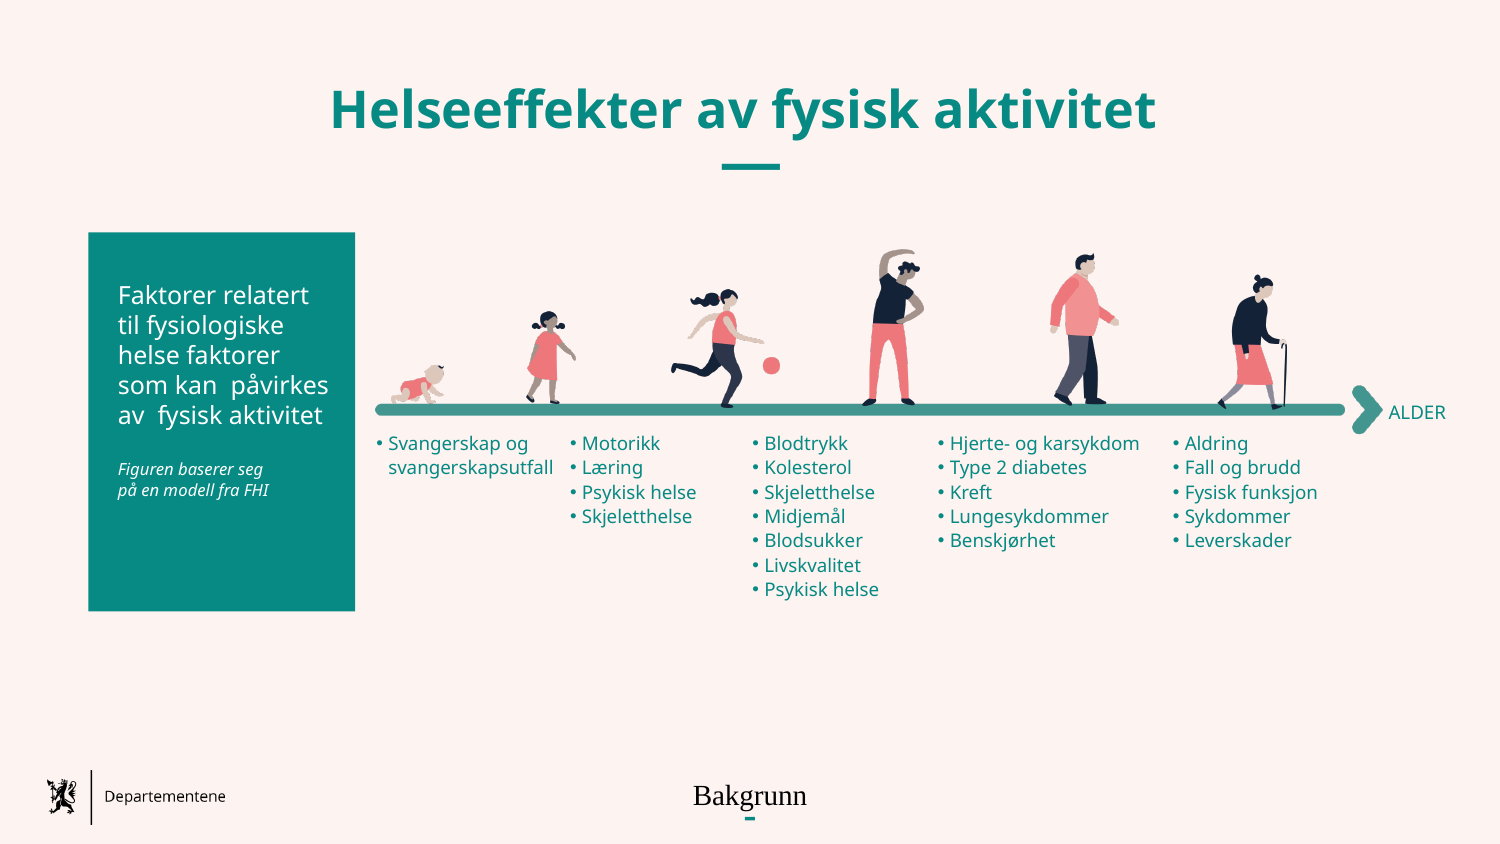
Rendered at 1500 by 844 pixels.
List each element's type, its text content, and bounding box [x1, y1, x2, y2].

picture [375, 248, 1345, 416]
text_box Svangerskap og svangerskapsutfall [376, 430, 562, 479]
text_box ALDER [1388, 401, 1457, 424]
footer Bakgrunn [366, 782, 1134, 806]
text_box Faktorer relatert til fysiologiske helse faktorer som kan påvirkes av fysisk aktivitet Figuren baserer seg på en modell fra FHI [88, 232, 356, 612]
picture [1352, 384, 1383, 435]
text_box Motorikk Læring Psykisk helse Skjeletthelse [570, 430, 726, 528]
text_box Hjerte- og karsykdom Type 2 diabetes Kreft Lungesykdommer Benskjørhet [937, 430, 1155, 552]
text_box Aldring Fall og brudd Fysisk funksjon Sykdommer Leverskader [1173, 430, 1345, 552]
picture [47, 770, 225, 825]
text_box Blodtrykk Kolesterol Skjeletthelse Midjemål Blodsukker Livskvalitet Psykisk helse [752, 430, 920, 601]
title Helseeffekter av fysisk aktivitet [147, 82, 1353, 170]
